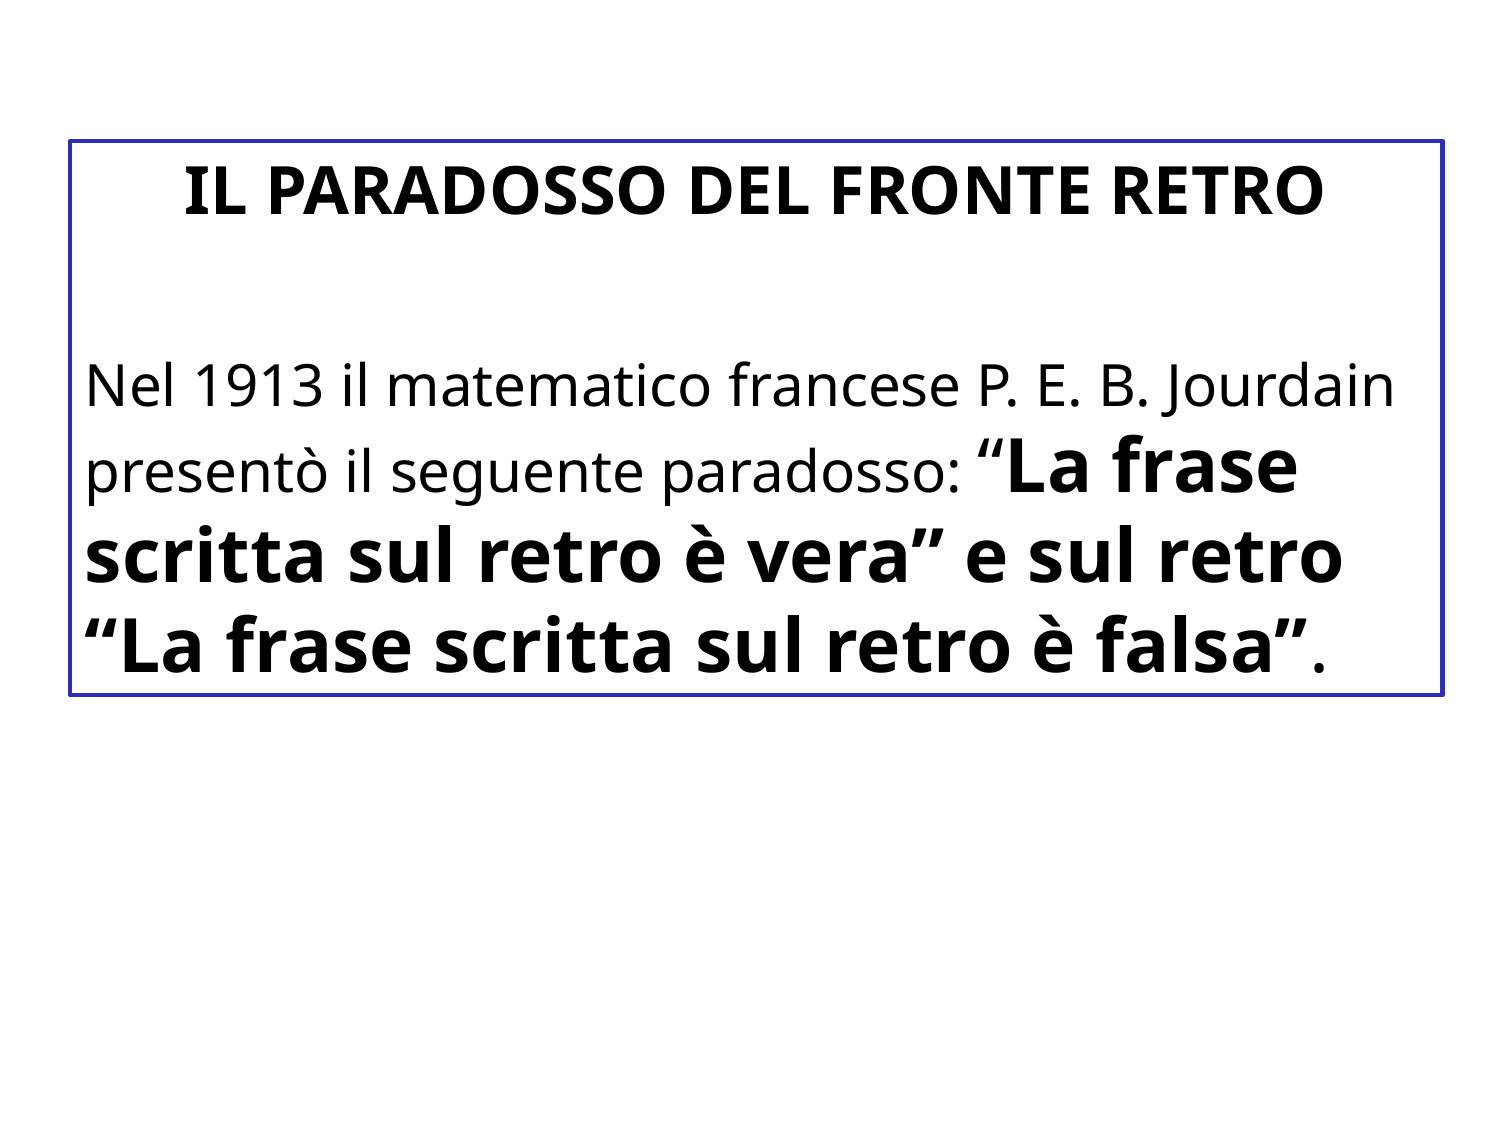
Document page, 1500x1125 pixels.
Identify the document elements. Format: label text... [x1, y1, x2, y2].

text_box IL PARADOSSO DEL FRONTE RETRO Nel 1913 il matematico francese P. E. B. Jourdain presentò il seguente paradosso: “La frase scritta sul retro è vera” e sul retro “La frase scritta sul retro è falsa”. [68, 139, 1445, 697]
